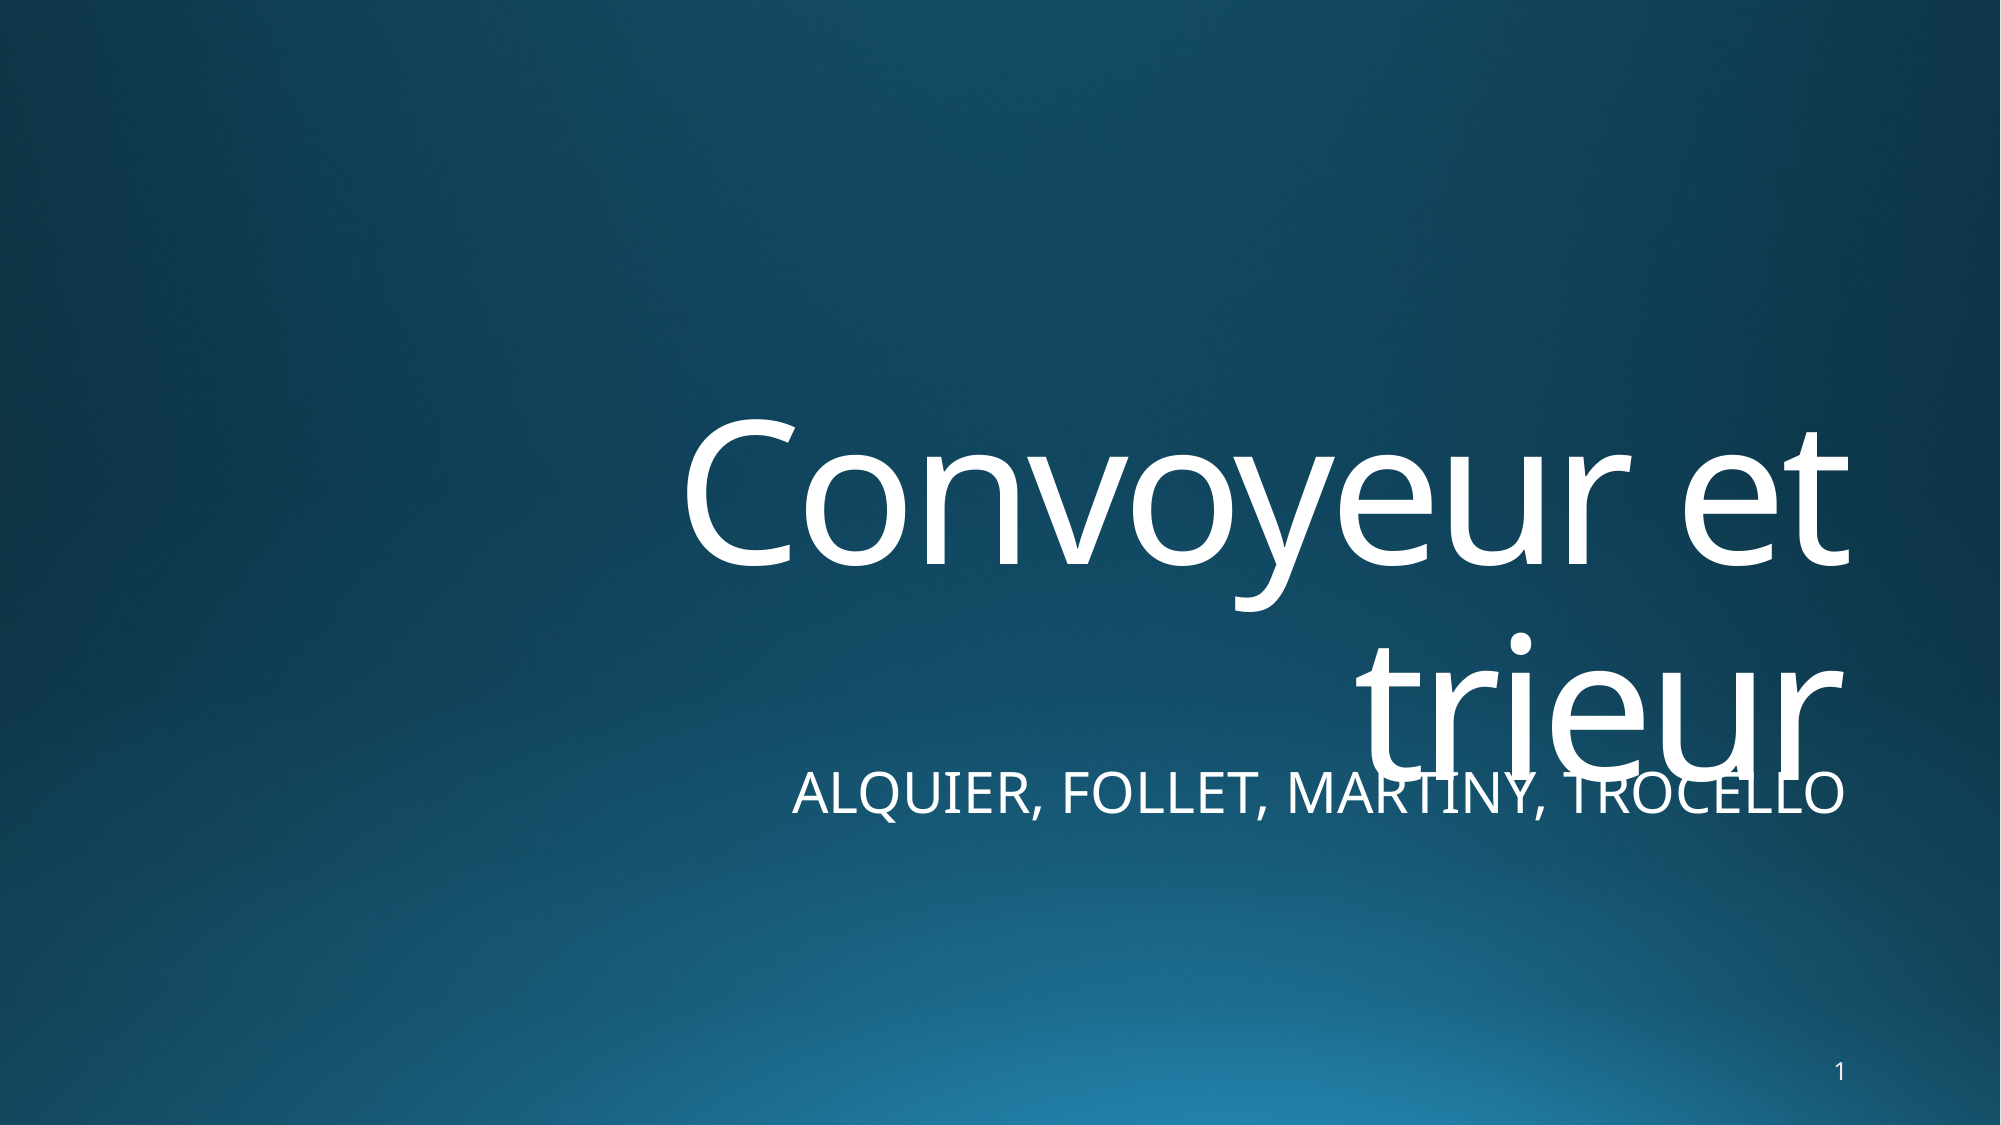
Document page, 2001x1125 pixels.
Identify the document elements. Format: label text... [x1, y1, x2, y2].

subtitle ALQUIER, FOLLET, MARTINY, TROCELLO [655, 710, 1863, 834]
picture [0, 0, 2001, 1125]
slide_number 1 [1412, 1042, 1863, 1103]
title Convoyeur et trieur [362, 383, 1863, 654]
